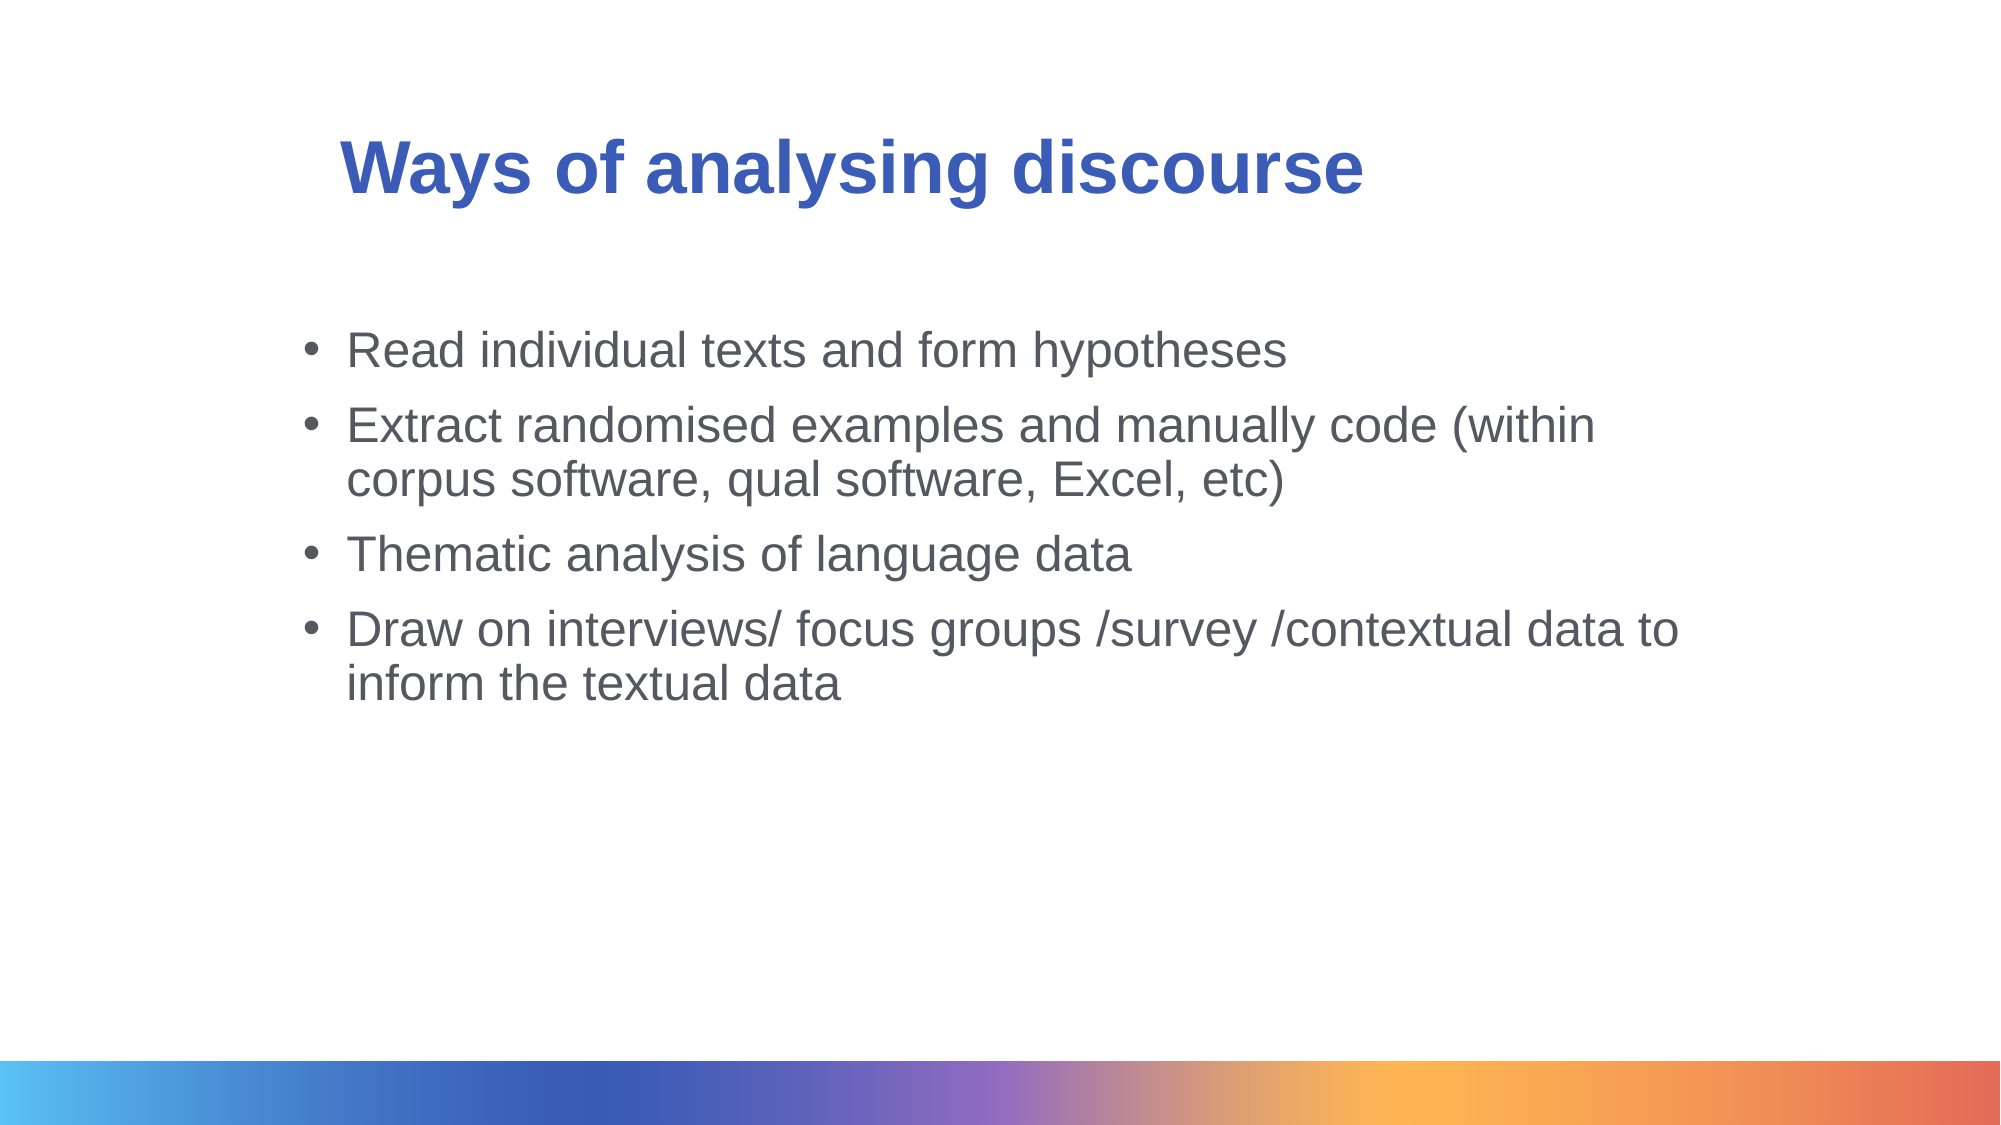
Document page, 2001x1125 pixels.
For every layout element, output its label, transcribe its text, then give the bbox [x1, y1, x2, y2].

list Read individual texts and form hypotheses Extract randomised examples and manually code (within corpus software, qual software, Excel, etc) Thematic analysis of language data Draw on interviews/ focus groups /survey /contextual data to inform the textual data [287, 317, 1706, 1088]
picture [0, 1061, 2000, 1125]
title Ways of analysing discourse [325, 54, 1675, 284]
